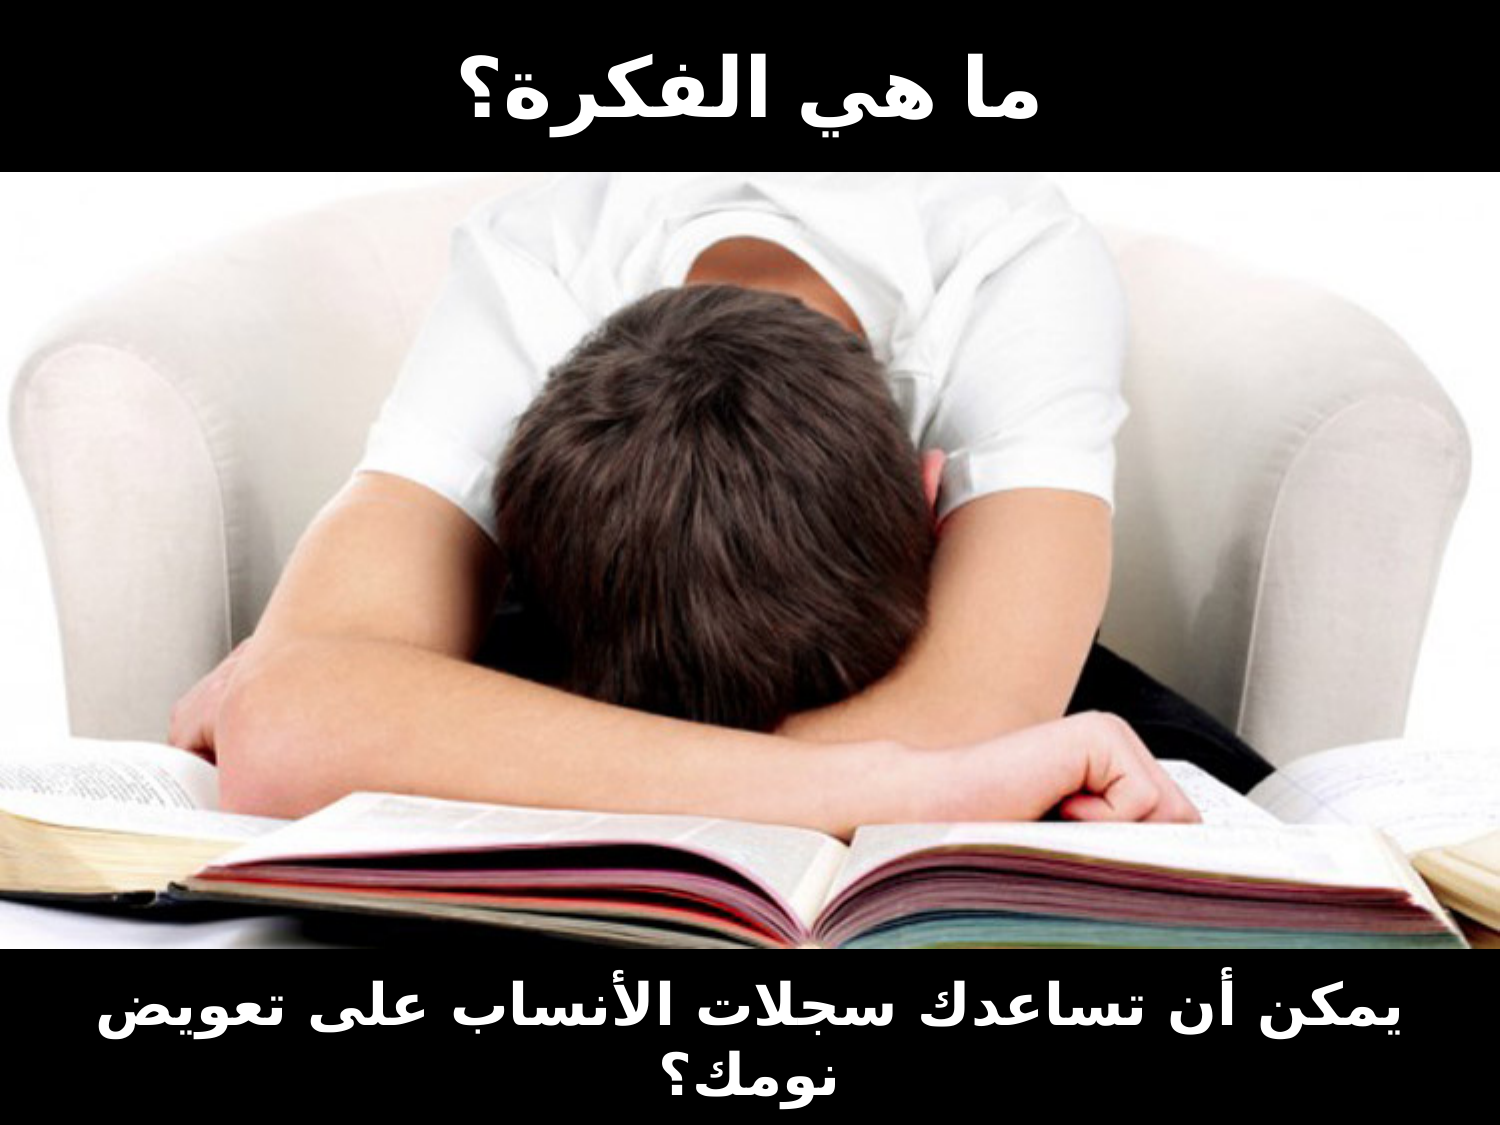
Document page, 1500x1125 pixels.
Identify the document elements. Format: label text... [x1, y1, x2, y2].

text_box يمكن أن تساعدك سجلات الأنساب على تعويض نومك؟ [0, 956, 1500, 1125]
picture [0, 172, 1500, 950]
title ما هي الفكرة؟ [0, 0, 1500, 172]
